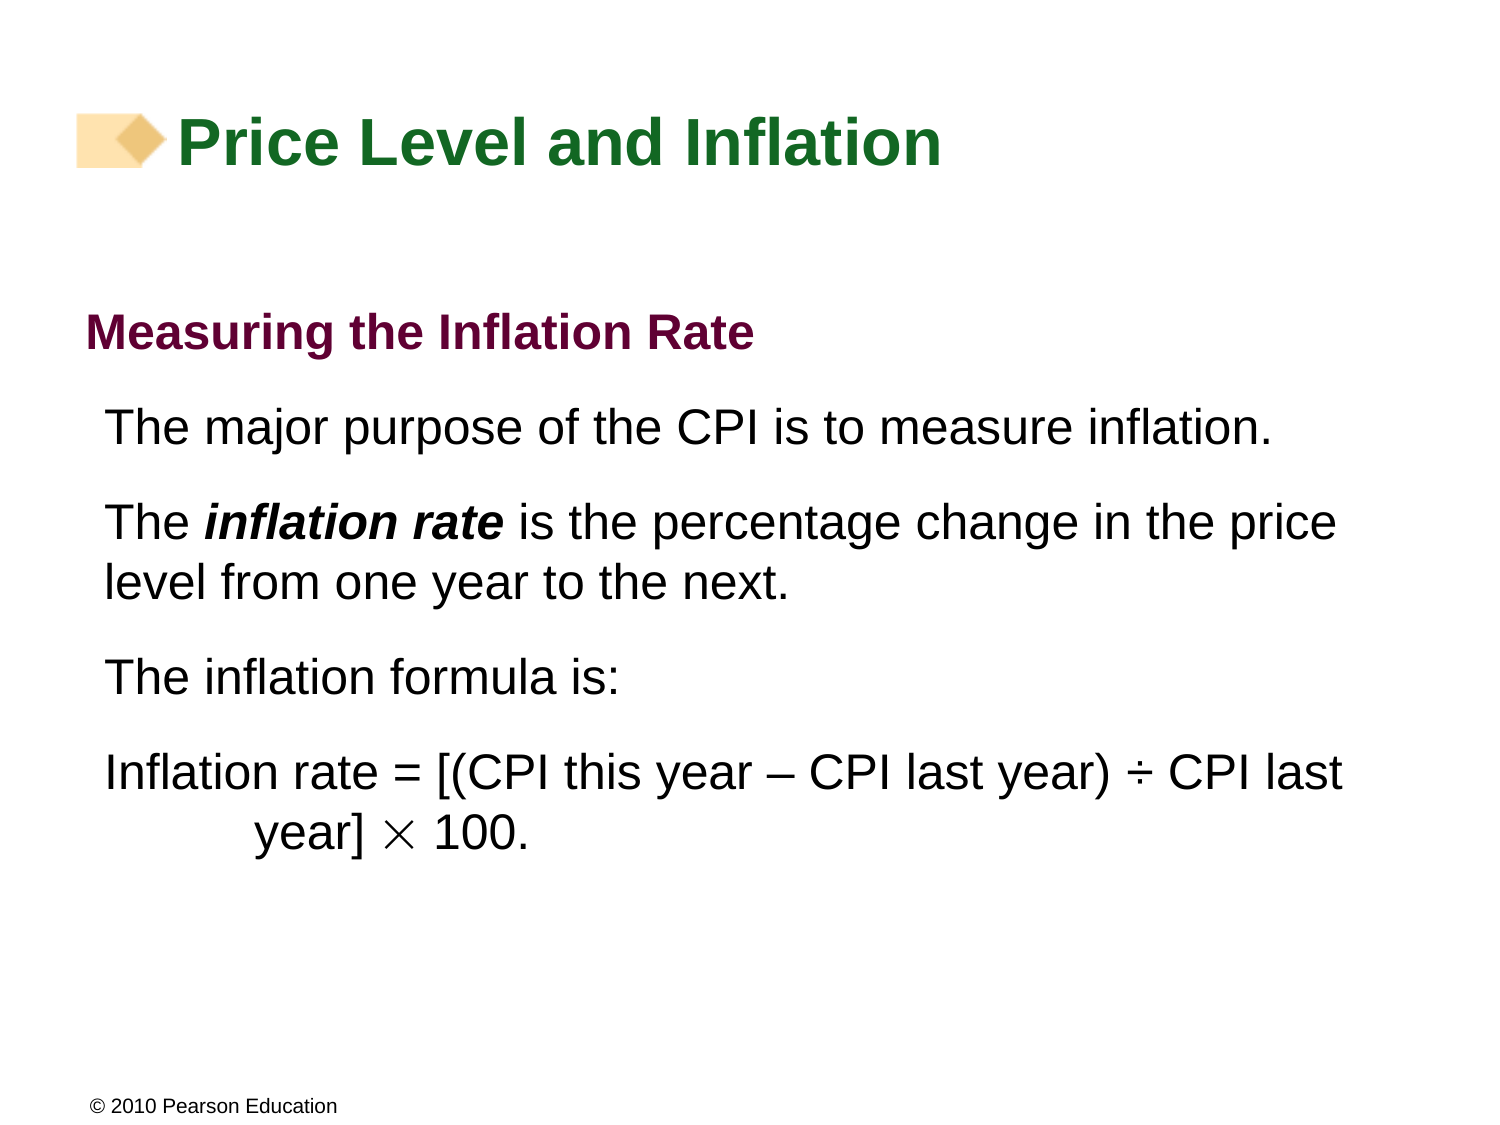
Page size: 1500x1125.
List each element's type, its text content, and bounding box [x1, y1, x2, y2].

title Price Level and Inflation [162, 49, 1426, 229]
picture [75, 112, 162, 168]
list Measuring the Inflation Rate The major purpose of the CPI is to measure inflation. The inflation rate is the percentage change in the price level from one year to the next. The inflation formula is: Inflation rate = [(CPI this year – CPI last year) ÷ CPI last year]  100. [70, 291, 1421, 898]
